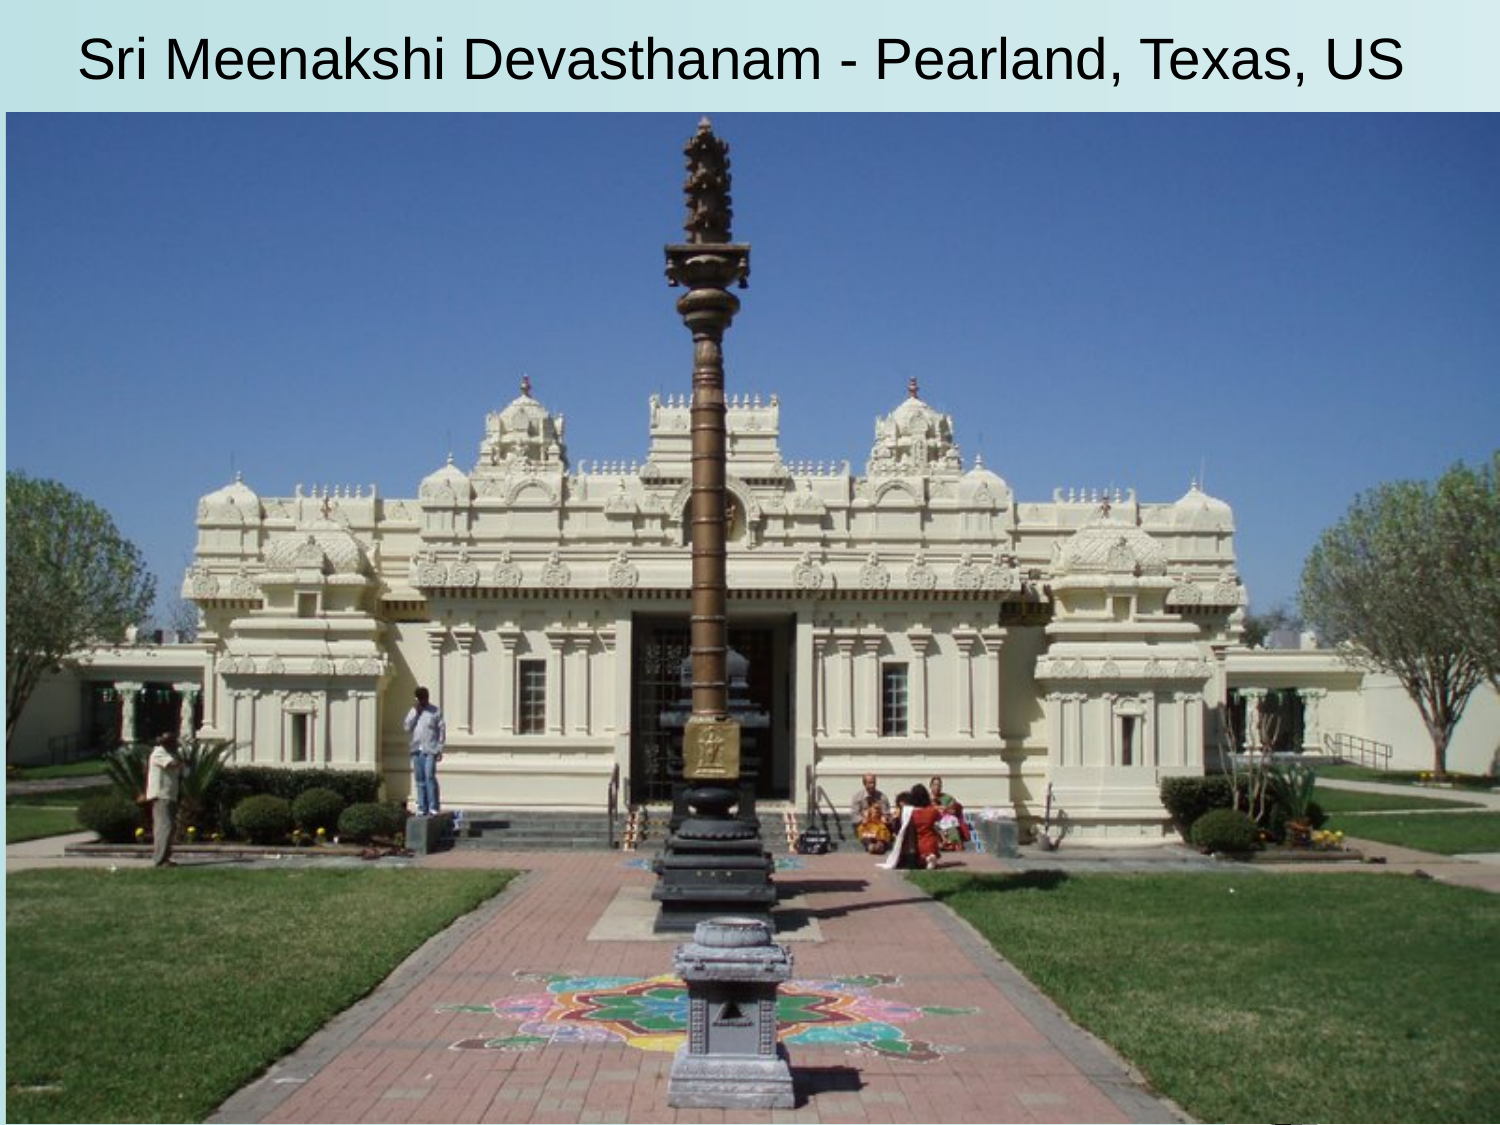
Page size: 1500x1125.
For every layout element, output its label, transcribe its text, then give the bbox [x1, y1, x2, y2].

title Sri Meenakshi Devasthanam - Pearland, Texas, US [0, 12, 1500, 100]
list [5, 112, 1500, 1125]
